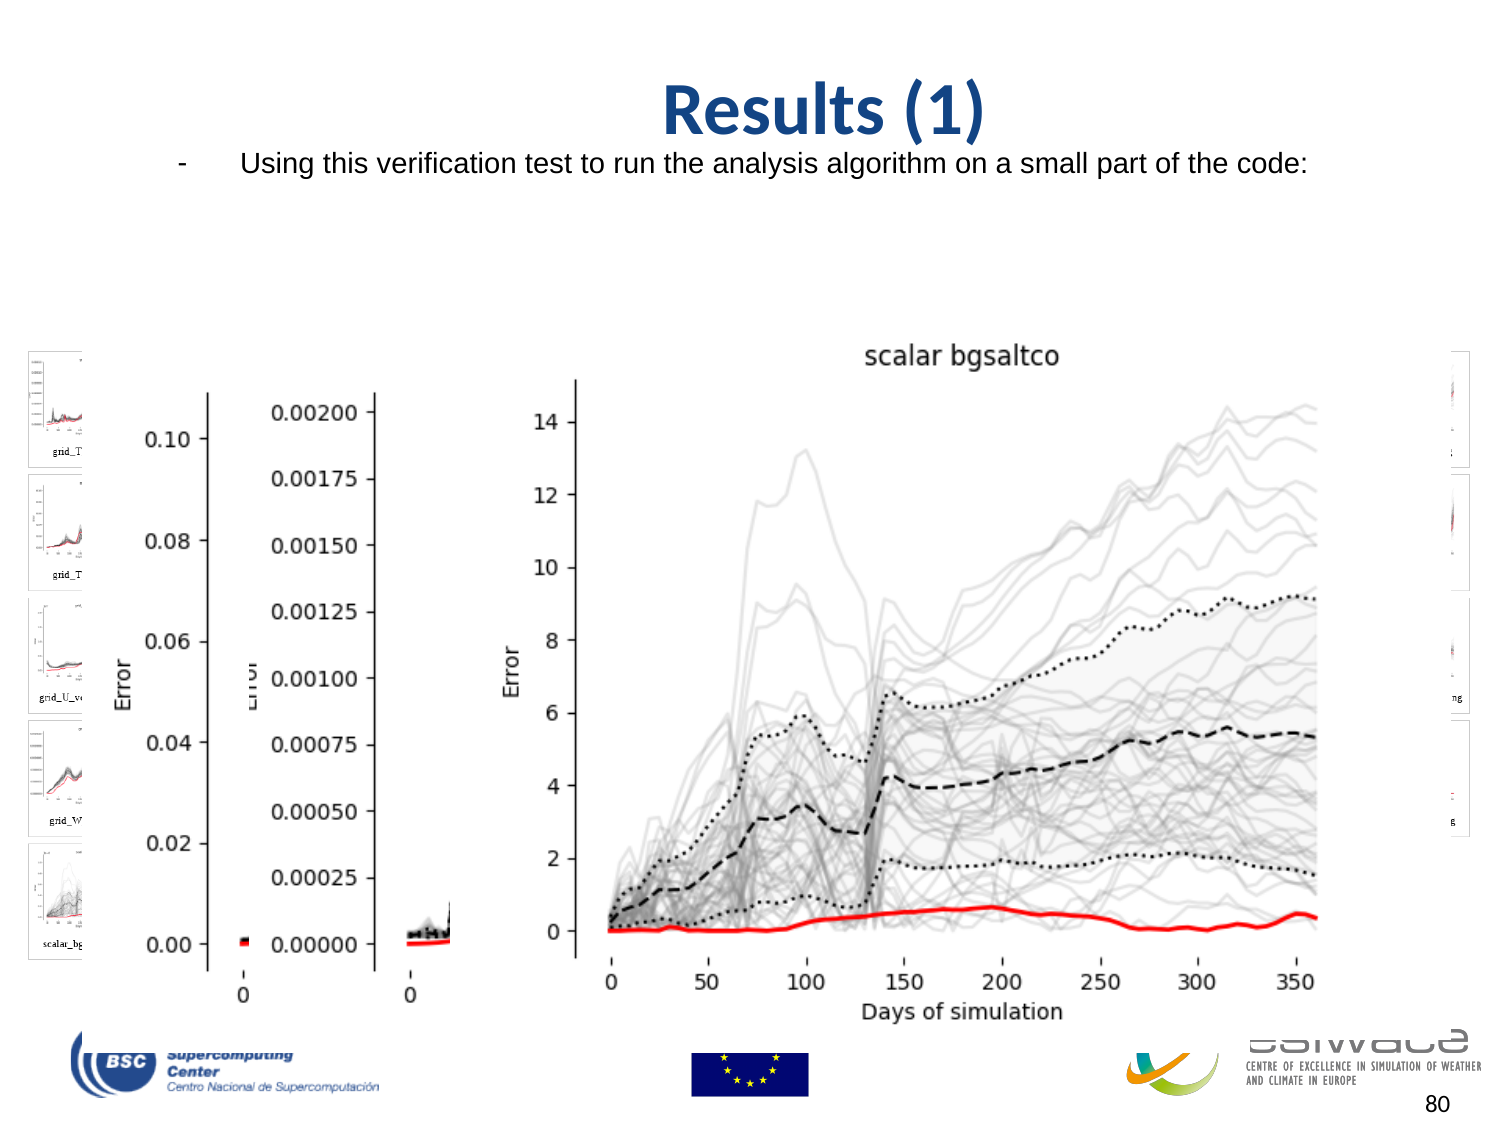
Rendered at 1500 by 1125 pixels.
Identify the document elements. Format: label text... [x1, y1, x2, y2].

title Results (1) [150, 35, 1500, 137]
slide_number 80 [1410, 1059, 1500, 1125]
picture [24, 289, 1481, 1098]
list Using this verification test to run the analysis algorithm on a small part of the code: [150, 137, 1500, 378]
